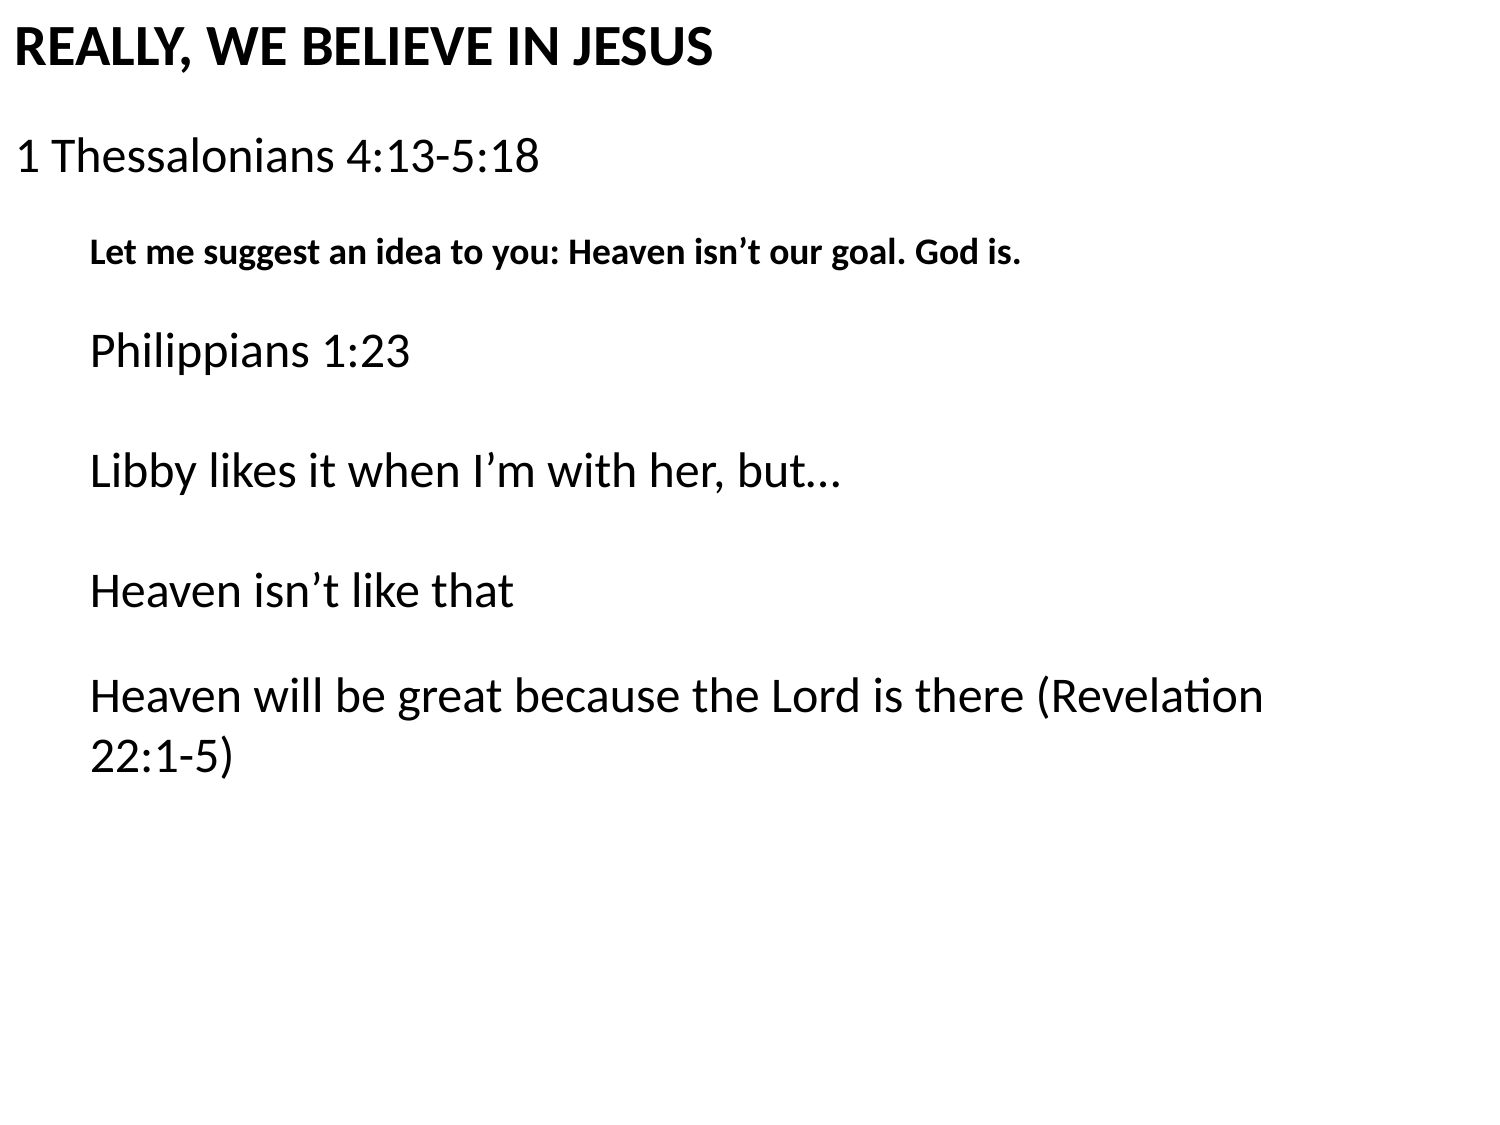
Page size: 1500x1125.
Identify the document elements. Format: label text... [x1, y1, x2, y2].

text_box REALLY, WE BELIEVE IN JESUS 1 Thessalonians 4:13-5:18 Let me suggest an idea to you: Heaven isn’t our goal. God is. Philippians 1:23 Libby likes it when I’m with her, but… Heaven isn’t like that Heaven will be great because the Lord is there (Revelation 22:1-5) [0, 0, 1365, 790]
